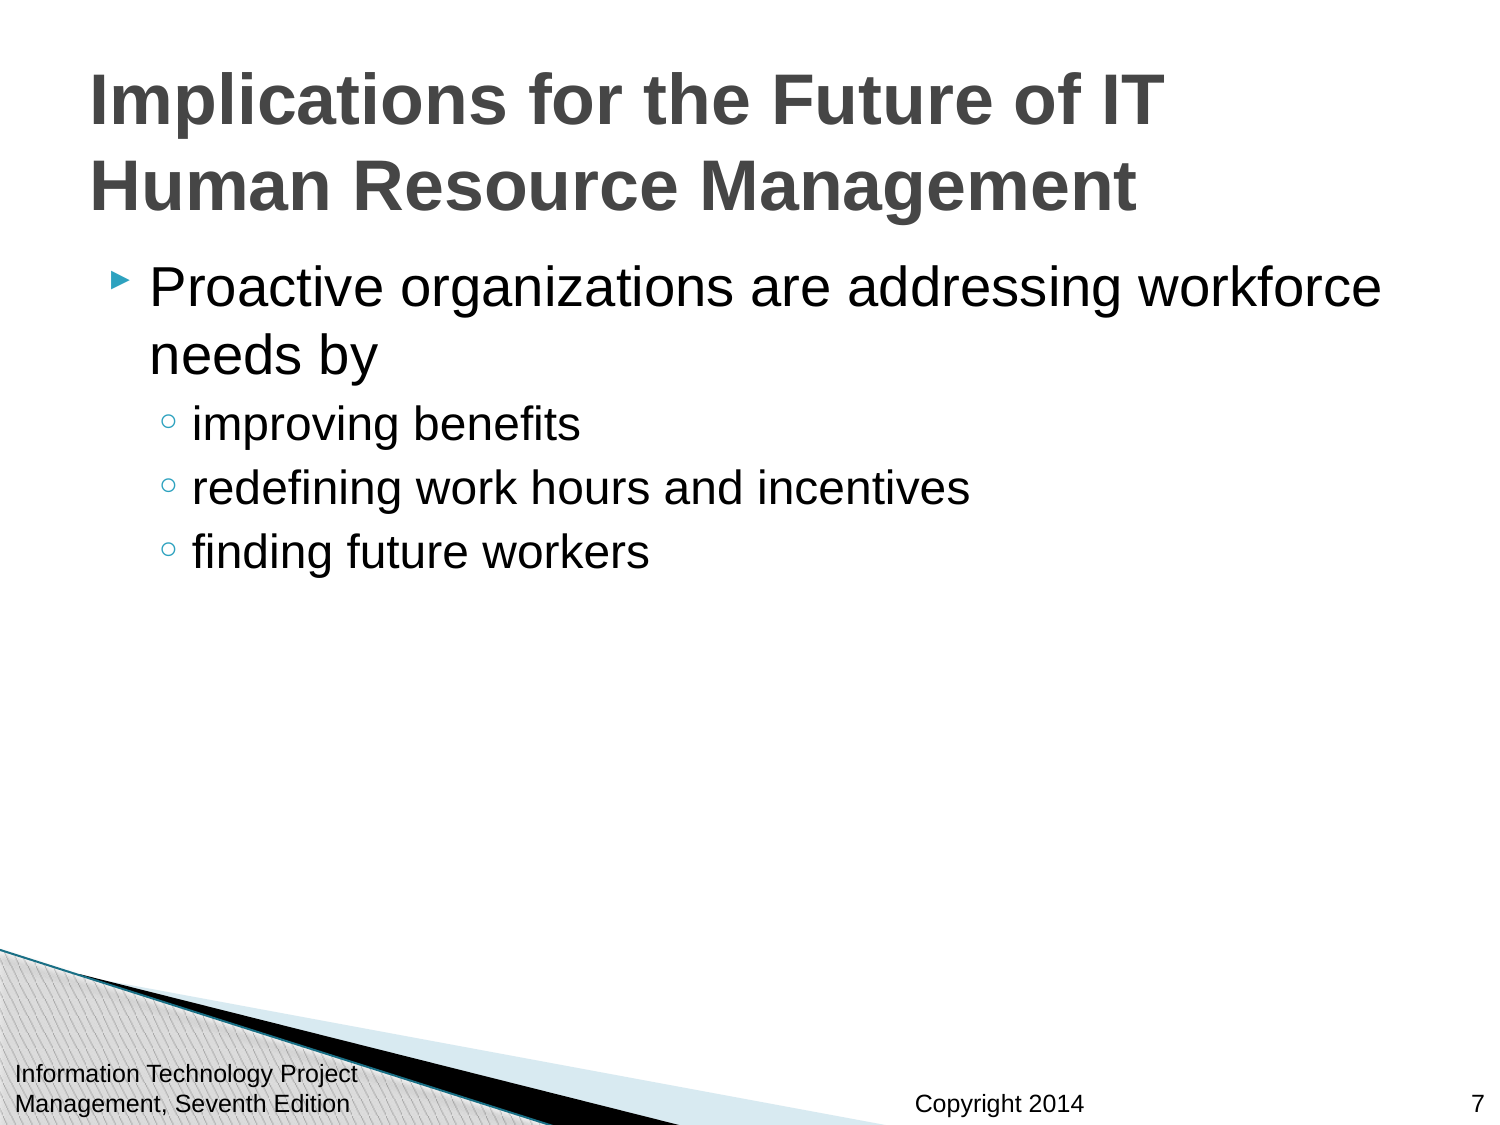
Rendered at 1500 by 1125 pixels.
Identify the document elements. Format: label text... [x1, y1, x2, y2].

list Proactive organizations are addressing workforce needs by improving benefits redefining work hours and incentives finding future workers [74, 242, 1426, 986]
slide_number 7 [1408, 1065, 1500, 1125]
title Implications for the Future of IT Human Resource Management [75, 45, 1425, 233]
footer Information Technology Project Management, Seventh Edition [0, 1065, 425, 1125]
